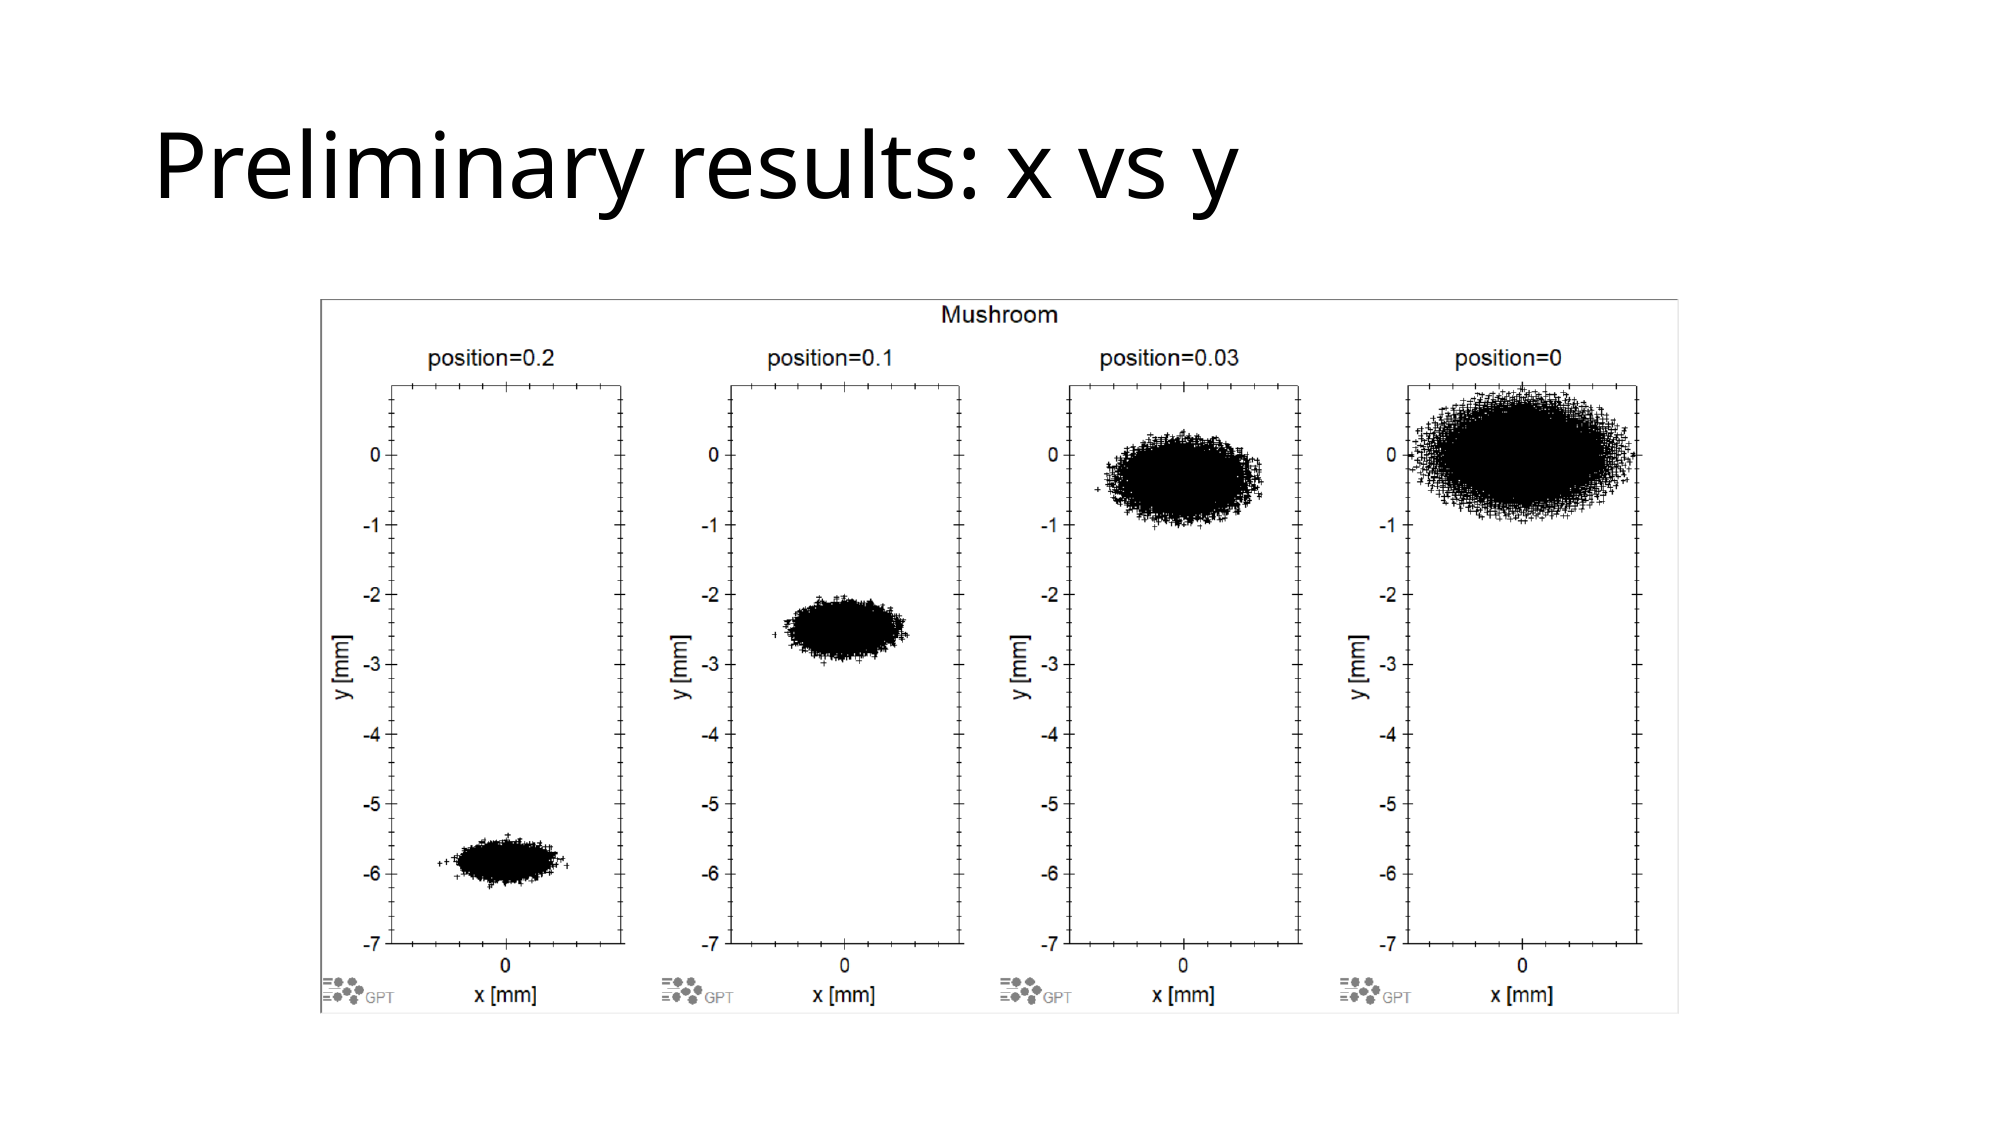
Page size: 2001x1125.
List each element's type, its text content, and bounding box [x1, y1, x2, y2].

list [320, 299, 1679, 1014]
title Preliminary results: x vs y [137, 59, 1863, 278]
